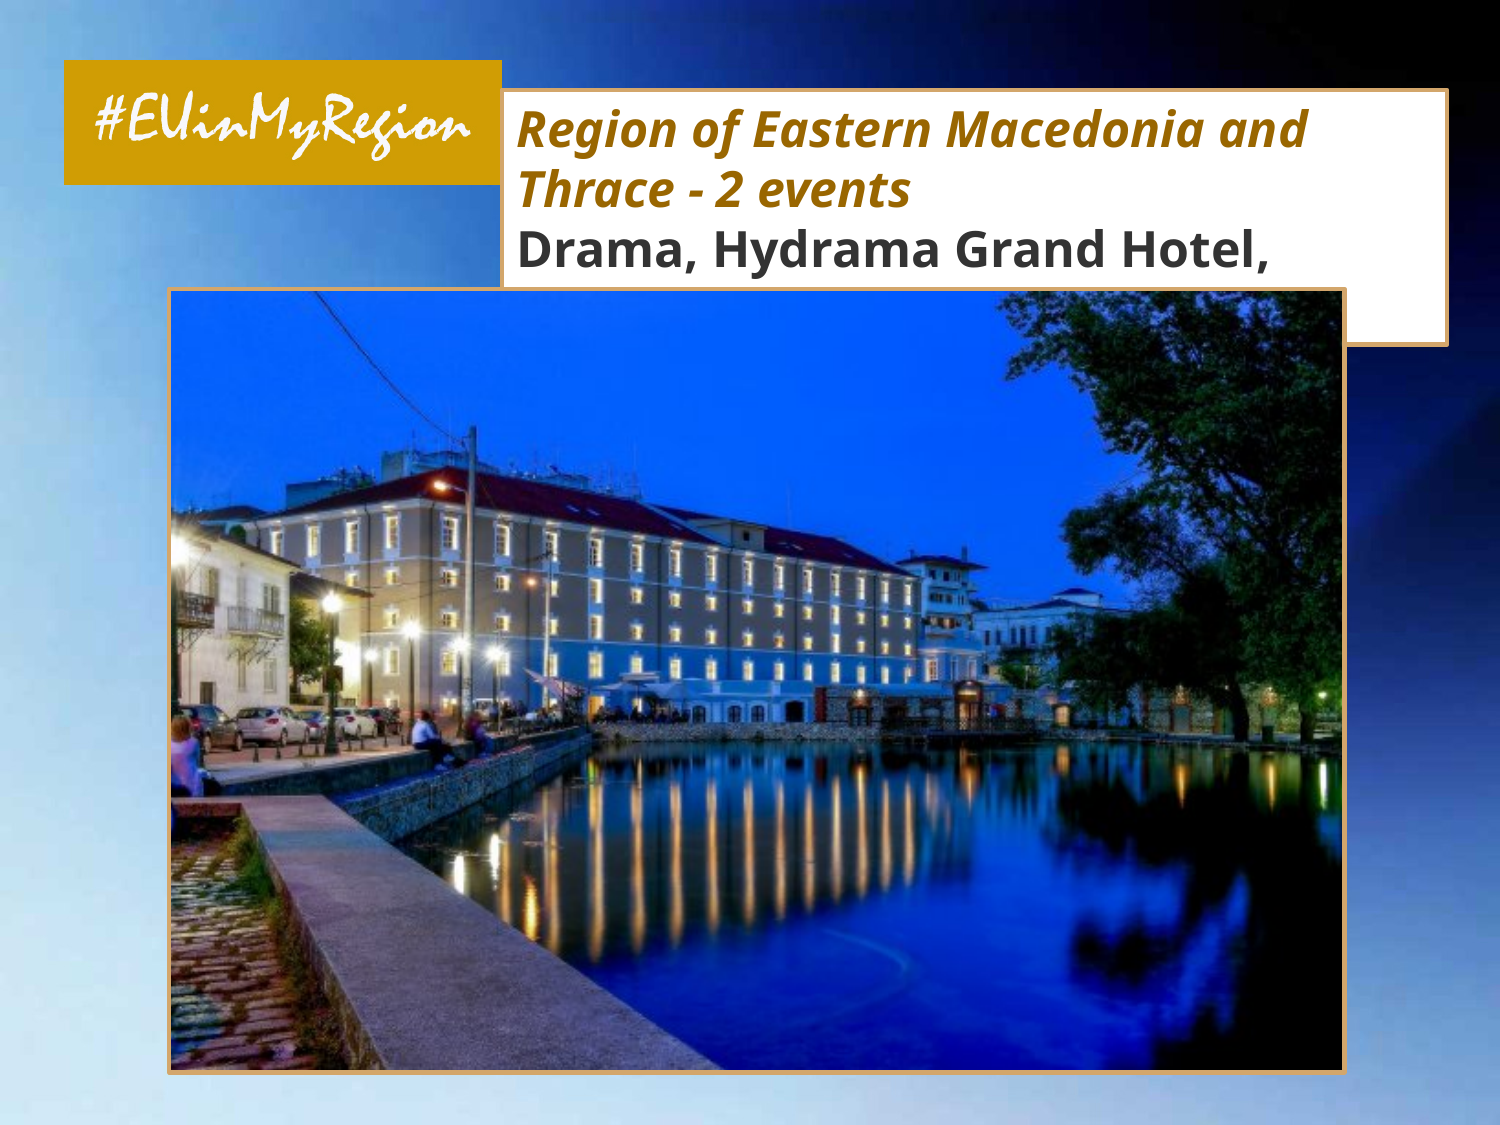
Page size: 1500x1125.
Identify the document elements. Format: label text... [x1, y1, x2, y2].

text_box Region of Eastern Macedonia and Thrace - 2 events Drama, Hydrama Grand Hotel, JESSICA Project [500, 88, 1449, 347]
picture [0, 0, 1500, 1125]
